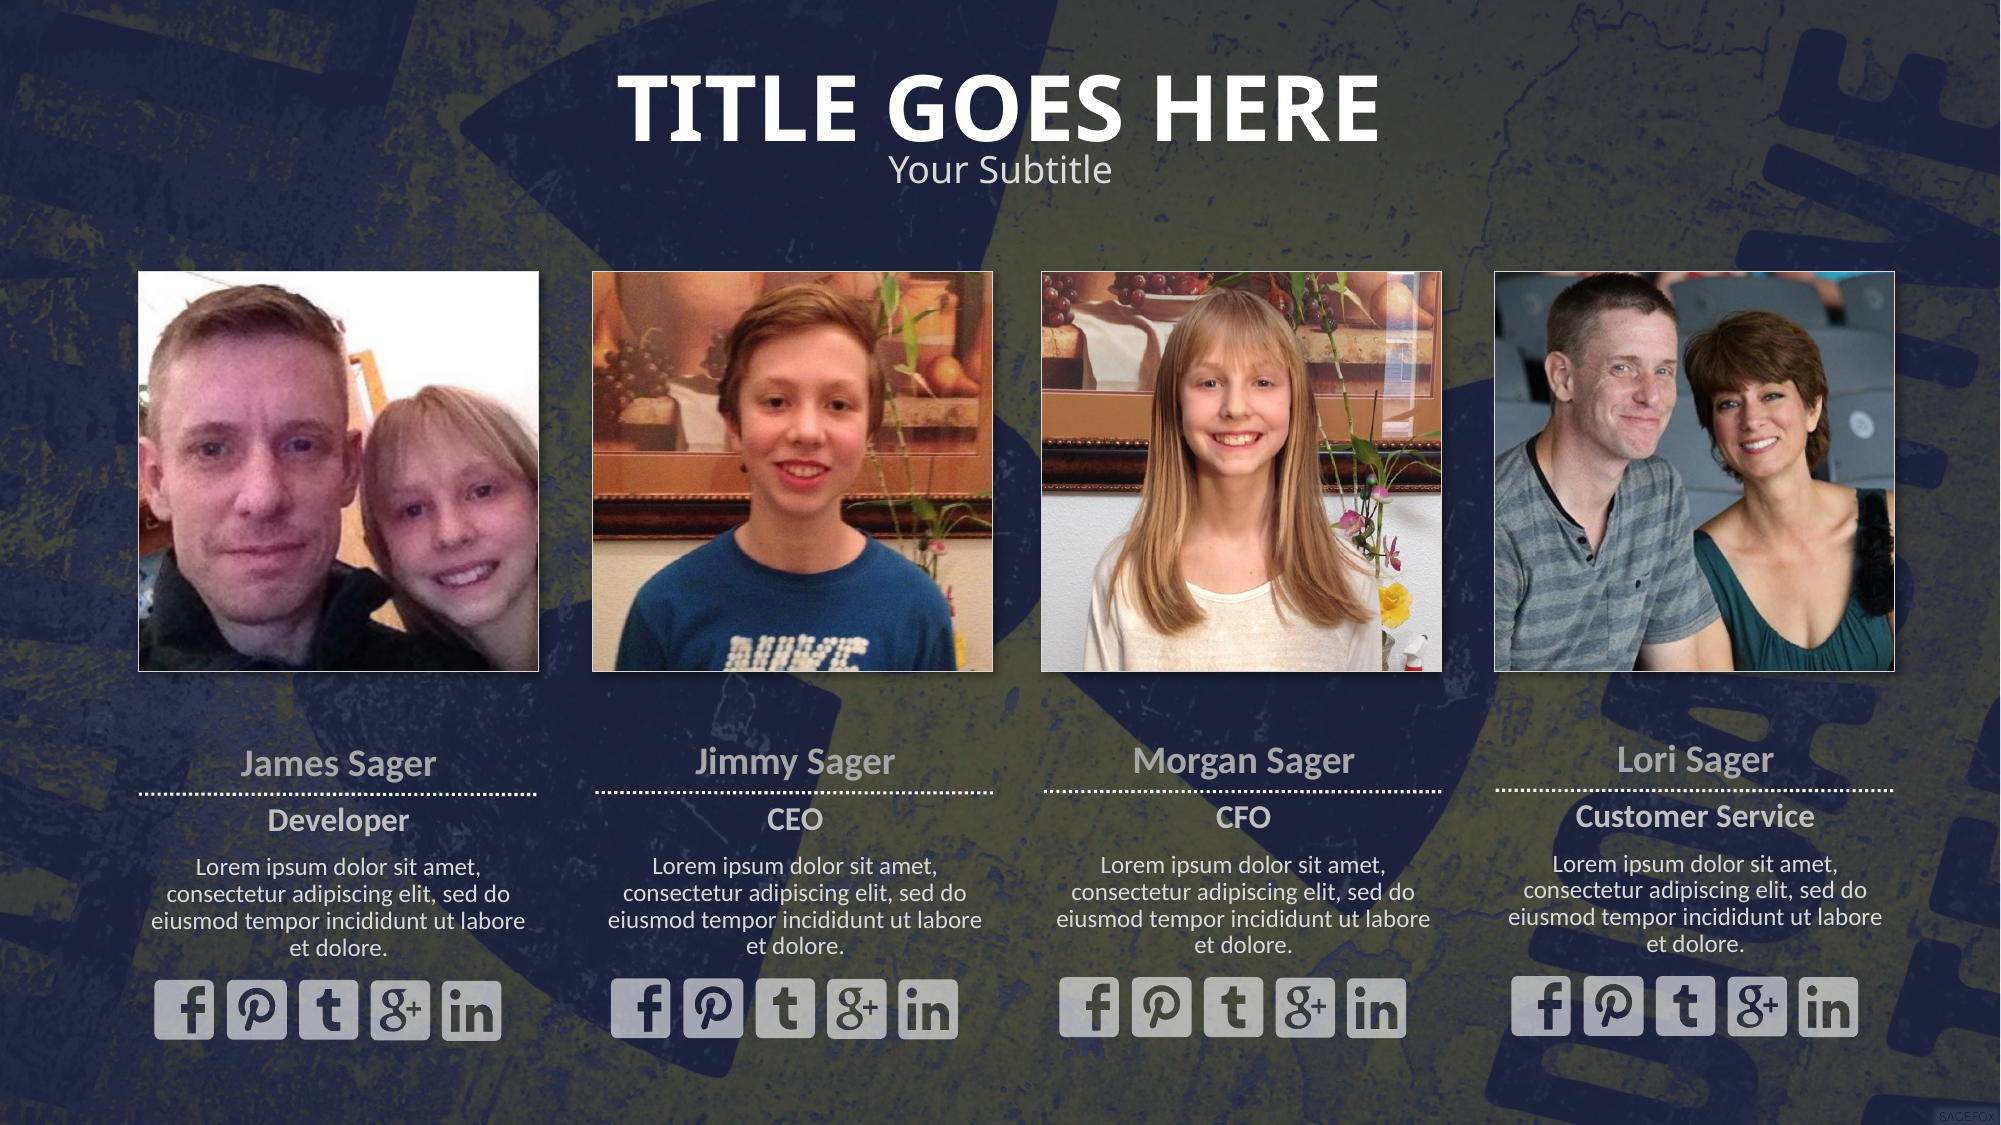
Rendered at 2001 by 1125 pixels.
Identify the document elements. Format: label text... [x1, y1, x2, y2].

text_box [138, 270, 540, 672]
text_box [154, 979, 502, 1041]
text_box Lorem ipsum dolor sit amet, consectetur adipiscing elit, sed do eiusmod tempor incididunt ut labore et dolore. [595, 852, 996, 966]
text_box [1494, 271, 1896, 673]
text_box Jimmy Sager [620, 740, 971, 784]
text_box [1059, 977, 1407, 1039]
text_box Customer Service [1520, 796, 1871, 839]
text_box Lorem ipsum dolor sit amet, consectetur adipiscing elit, sed do eiusmod tempor incididunt ut labore et dolore. [1495, 850, 1896, 964]
text_box Lorem ipsum dolor sit amet, consectetur adipiscing elit, sed do eiusmod tempor incididunt ut labore et dolore. [138, 854, 539, 968]
text_box James Sager [163, 742, 514, 785]
text_box Morgan Sager [1068, 739, 1419, 782]
text_box CFO [1068, 797, 1419, 840]
text_box CEO [620, 798, 971, 841]
text_box [591, 270, 993, 672]
text_box Lori Sager [1520, 738, 1871, 781]
text_box [1040, 270, 1442, 672]
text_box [1511, 976, 1859, 1038]
text_box Developer [163, 799, 514, 842]
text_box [548, 42, 1452, 199]
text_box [610, 978, 958, 1040]
text_box Lorem ipsum dolor sit amet, consectetur adipiscing elit, sed do eiusmod tempor incididunt ut labore et dolore. [1043, 851, 1444, 965]
